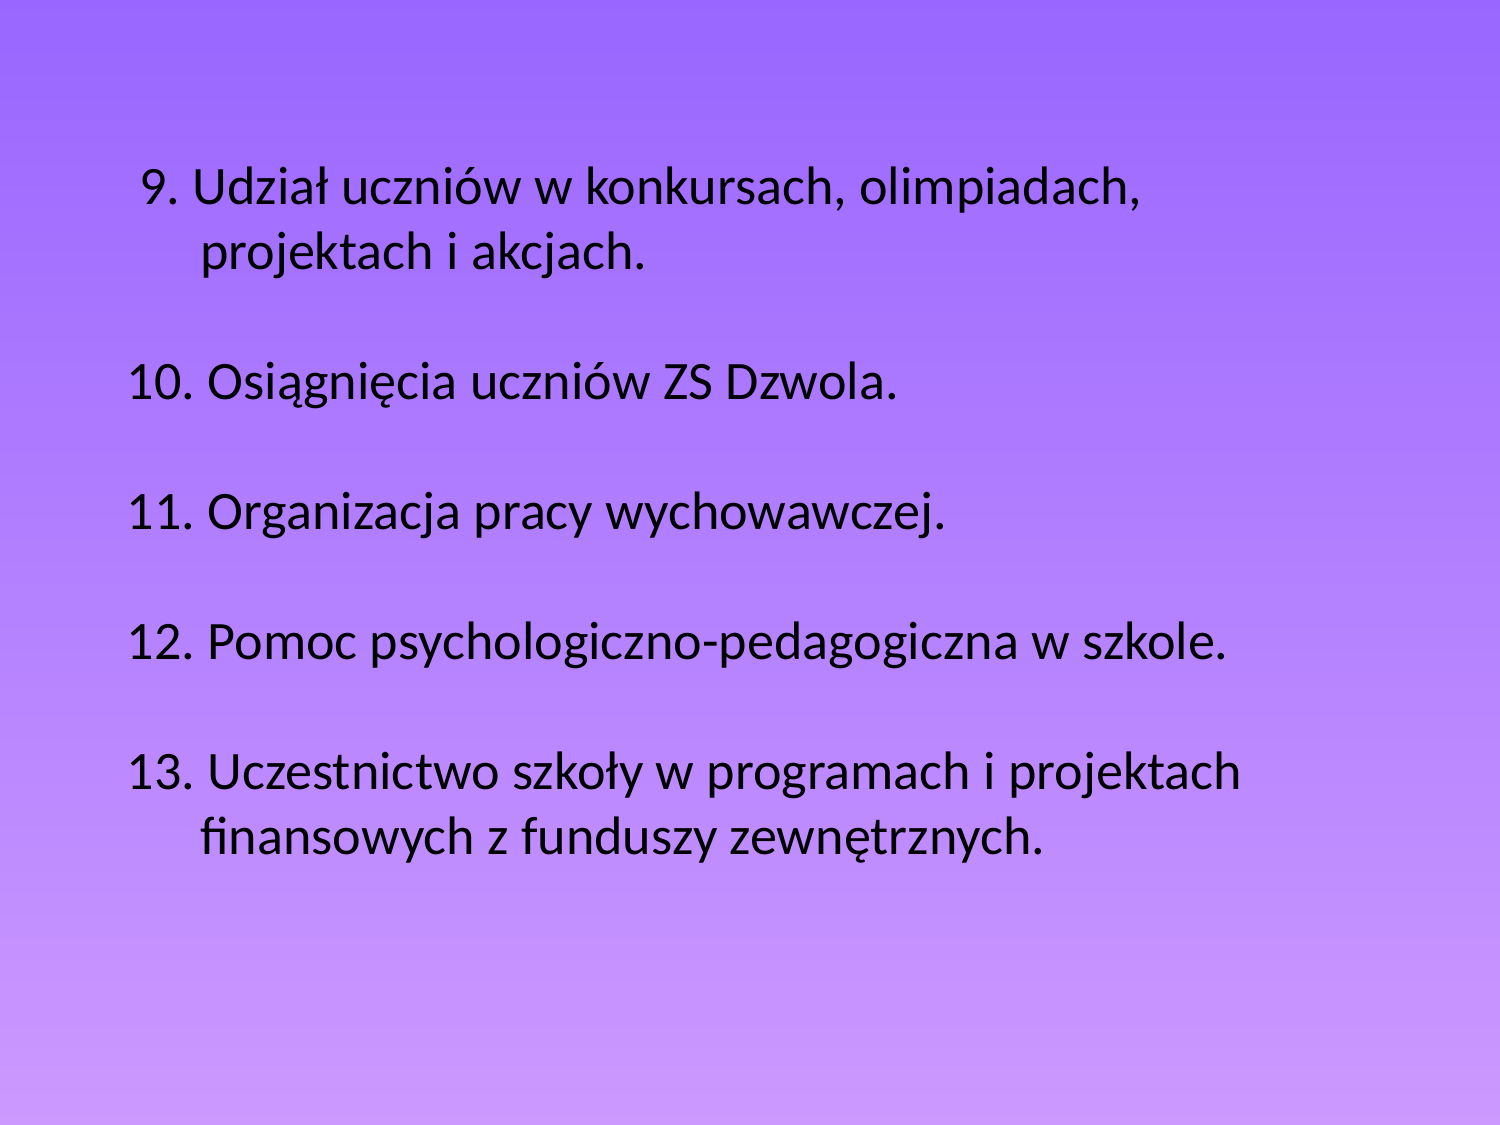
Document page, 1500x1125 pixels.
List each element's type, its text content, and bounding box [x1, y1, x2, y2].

text_box [374, 441, 1125, 546]
text_box 9. Udział uczniów w konkursach, olimpiadach, projektach i akcjach. 10. Osiągnięcia uczniów ZS Dzwola. 11. Organizacja pracy wychowawczej. 12. Pomoc psychologiczno-pedagogiczna w szkole. 13. Uczestnictwo szkoły w programach i projektach finansowych z funduszy zewnętrznych. [112, 78, 1388, 1125]
